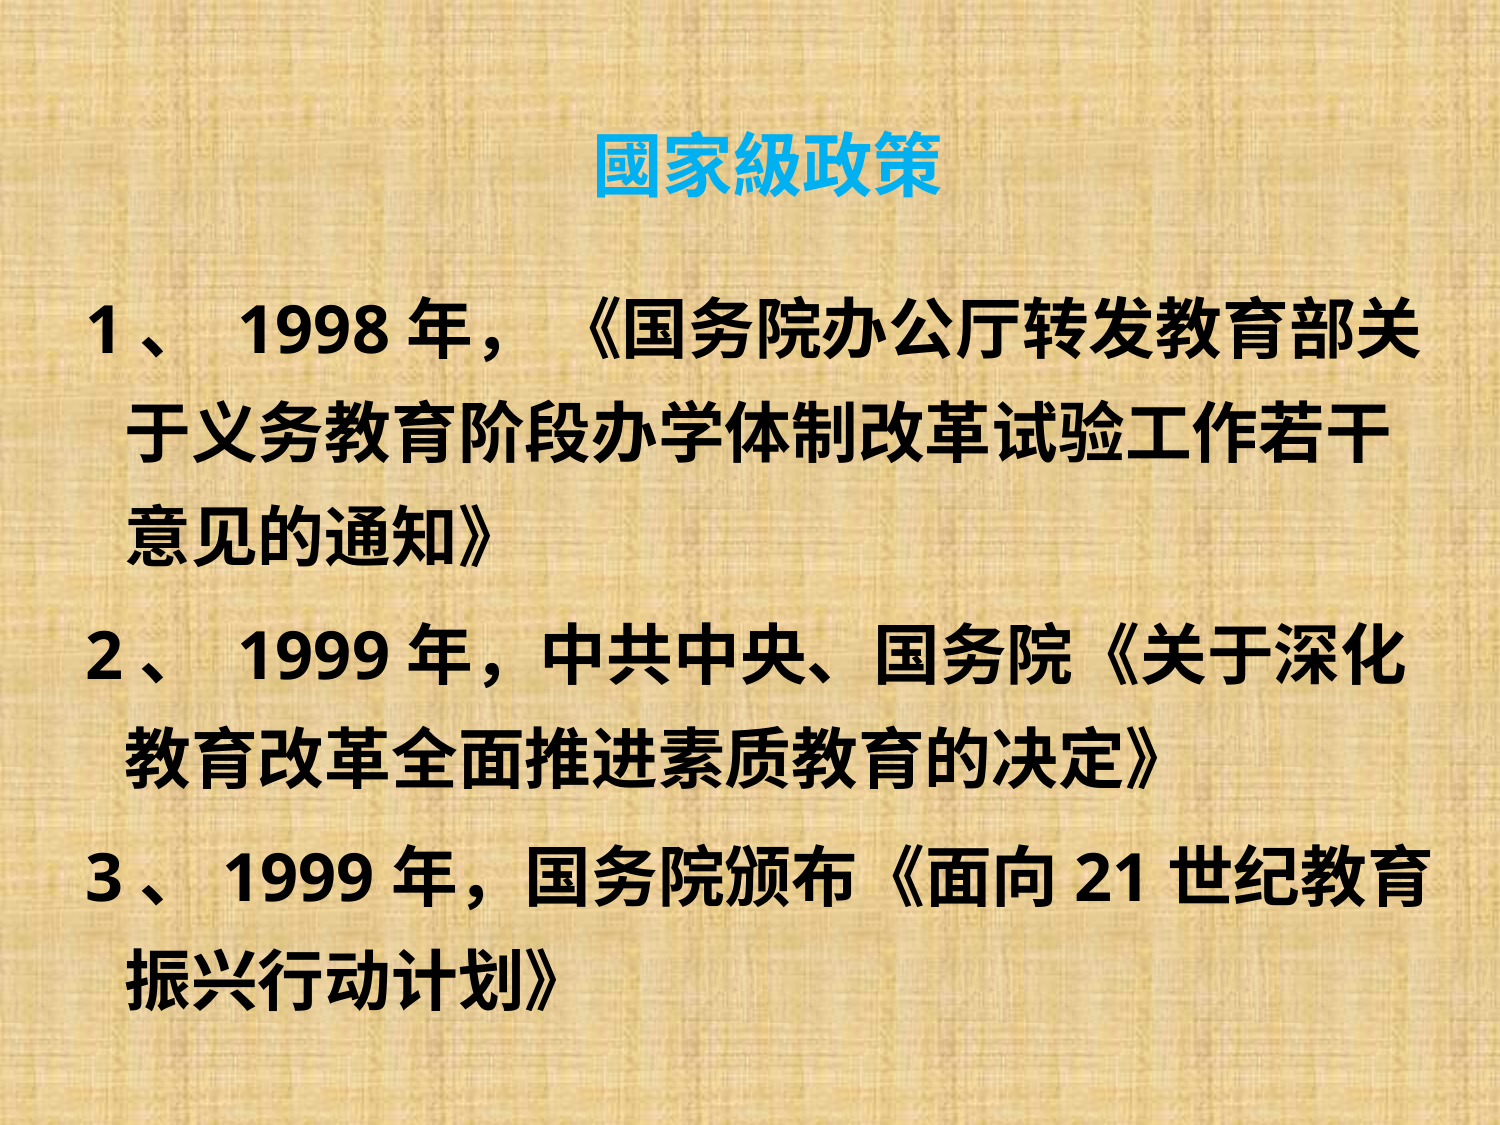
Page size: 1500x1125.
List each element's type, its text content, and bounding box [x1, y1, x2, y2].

picture [0, 0, 1500, 1125]
title 國家級政策 [112, 101, 1424, 220]
list 1、 1998年， 《国务院办公厅转发教育部关于义务教育阶段办学体制改革试验工作若干意见的通知》 2、 1999年，中共中央、国务院《关于深化教育改革全面推进素质教育的决定》 3、1999年，国务院颁布《面向21世纪教育振兴行动计划》 [53, 255, 1471, 1071]
